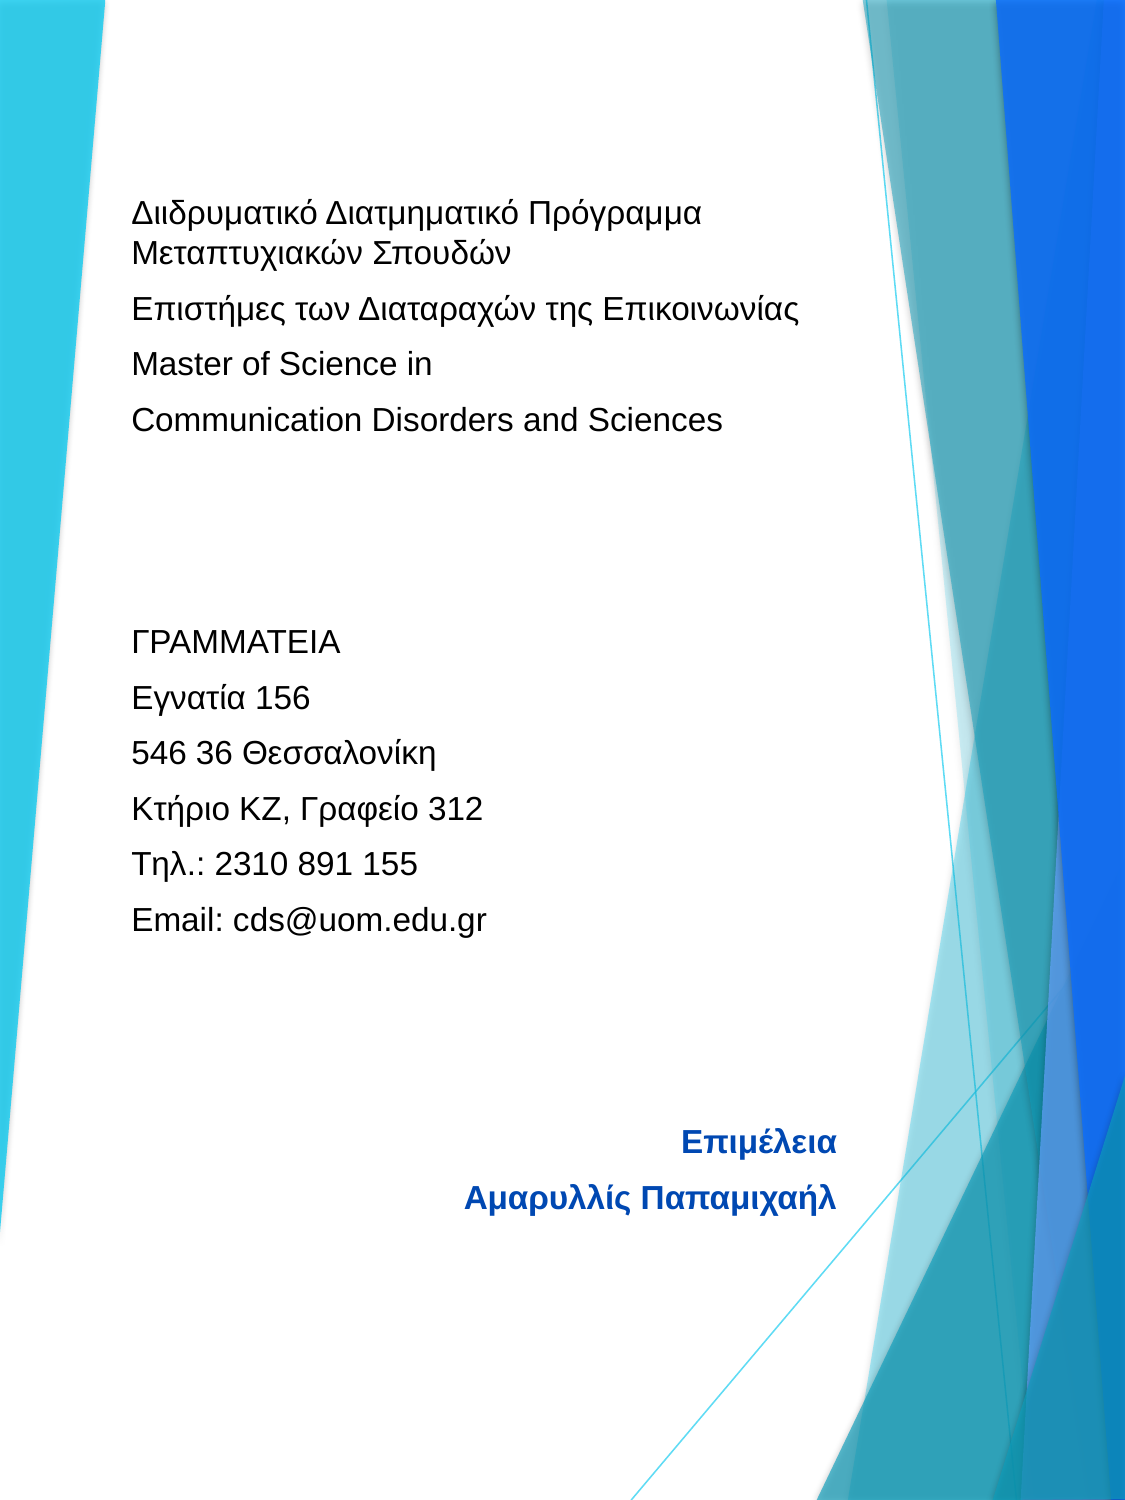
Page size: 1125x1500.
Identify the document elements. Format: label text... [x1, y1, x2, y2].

subtitle Διιδρυματικό Διατμηματικό Πρόγραμμα Μεταπτυχιακών Σπουδών Επιστήμες των Διαταραχών της Επικοινωνίας Master of Science in Communication Disorders and Sciences ΓΡΑΜΜΑΤΕΙΑ Εγνατία 156 546 36 Θεσσαλονίκη Κτήριο ΚΖ, Γραφείο 312 Tηλ.: 2310 891 155 Email: cds@uom.edu.gr Επιμέλεια Αμαρυλλίς Παπαμιχαήλ [116, 183, 853, 1360]
